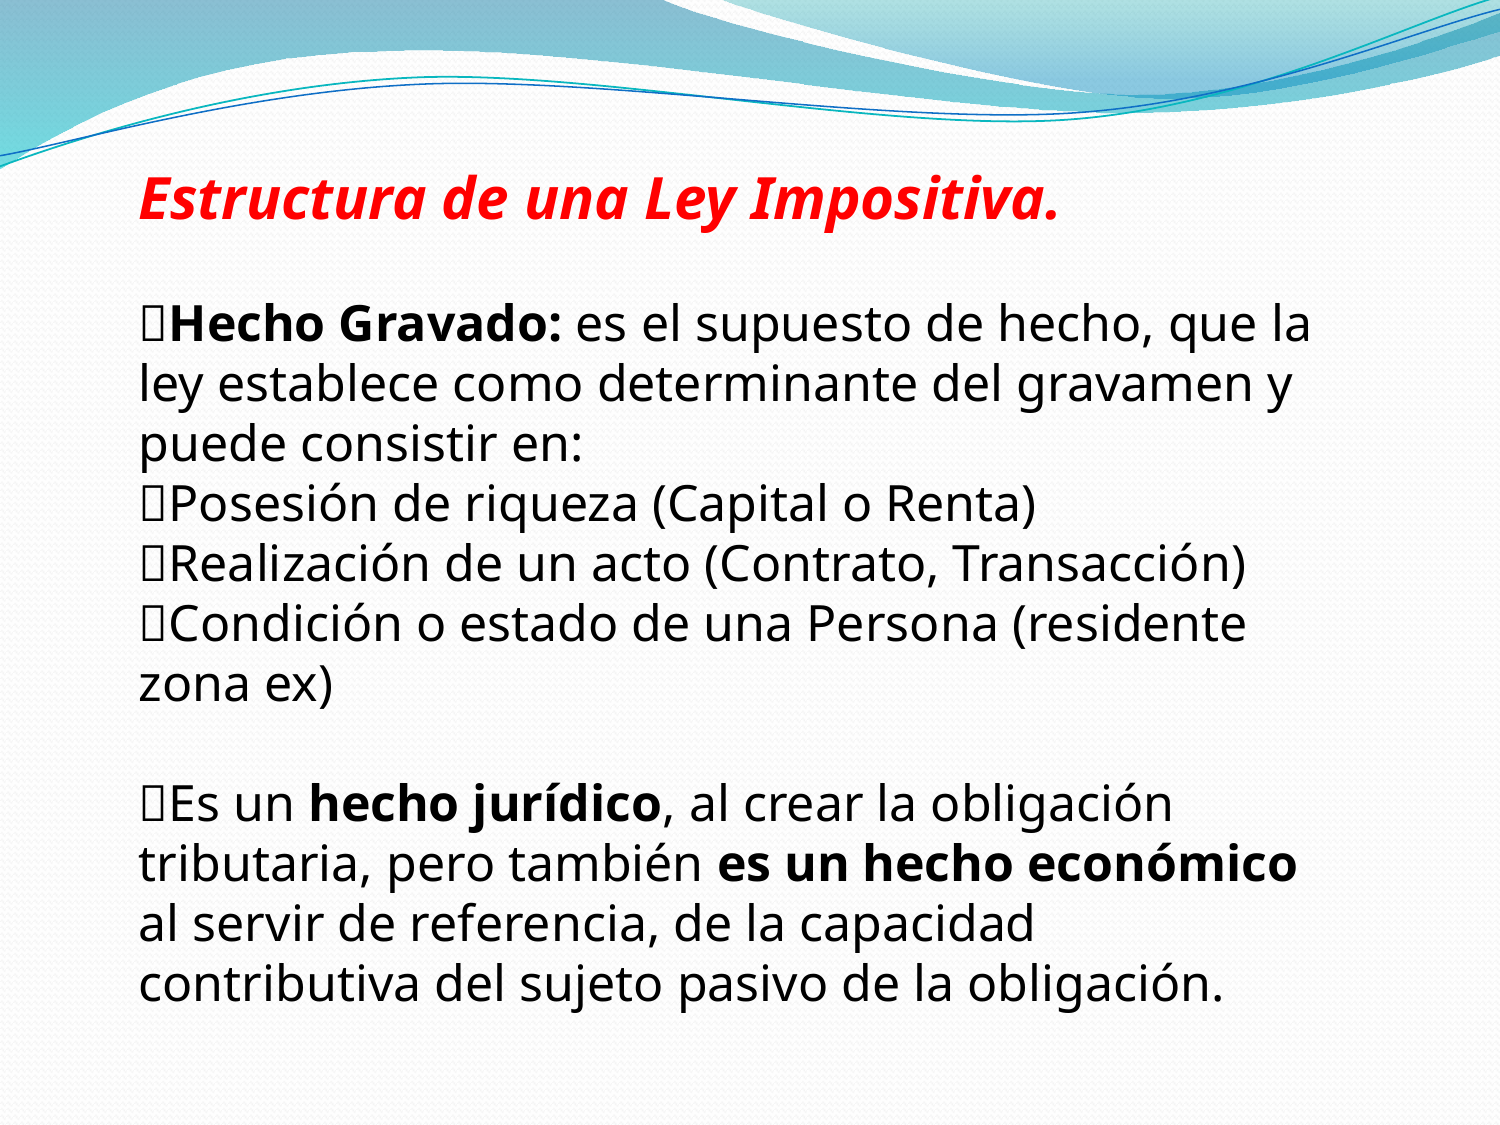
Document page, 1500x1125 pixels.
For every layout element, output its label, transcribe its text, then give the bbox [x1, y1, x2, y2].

text_box Estructura de una Ley Impositiva. Hecho Gravado: es el supuesto de hecho, que la ley establece como determinante del gravamen y puede consistir en: Posesión de riqueza (Capital o Renta) Realización de un acto (Contrato, Transacción) Condición o estado de una Persona (residente zona ex) Es un hecho jurídico, al crear la obligación tributaria, pero también es un hecho económico al servir de referencia, de la capacidad contributiva del sujeto pasivo de la obligación. [123, 101, 1341, 1019]
